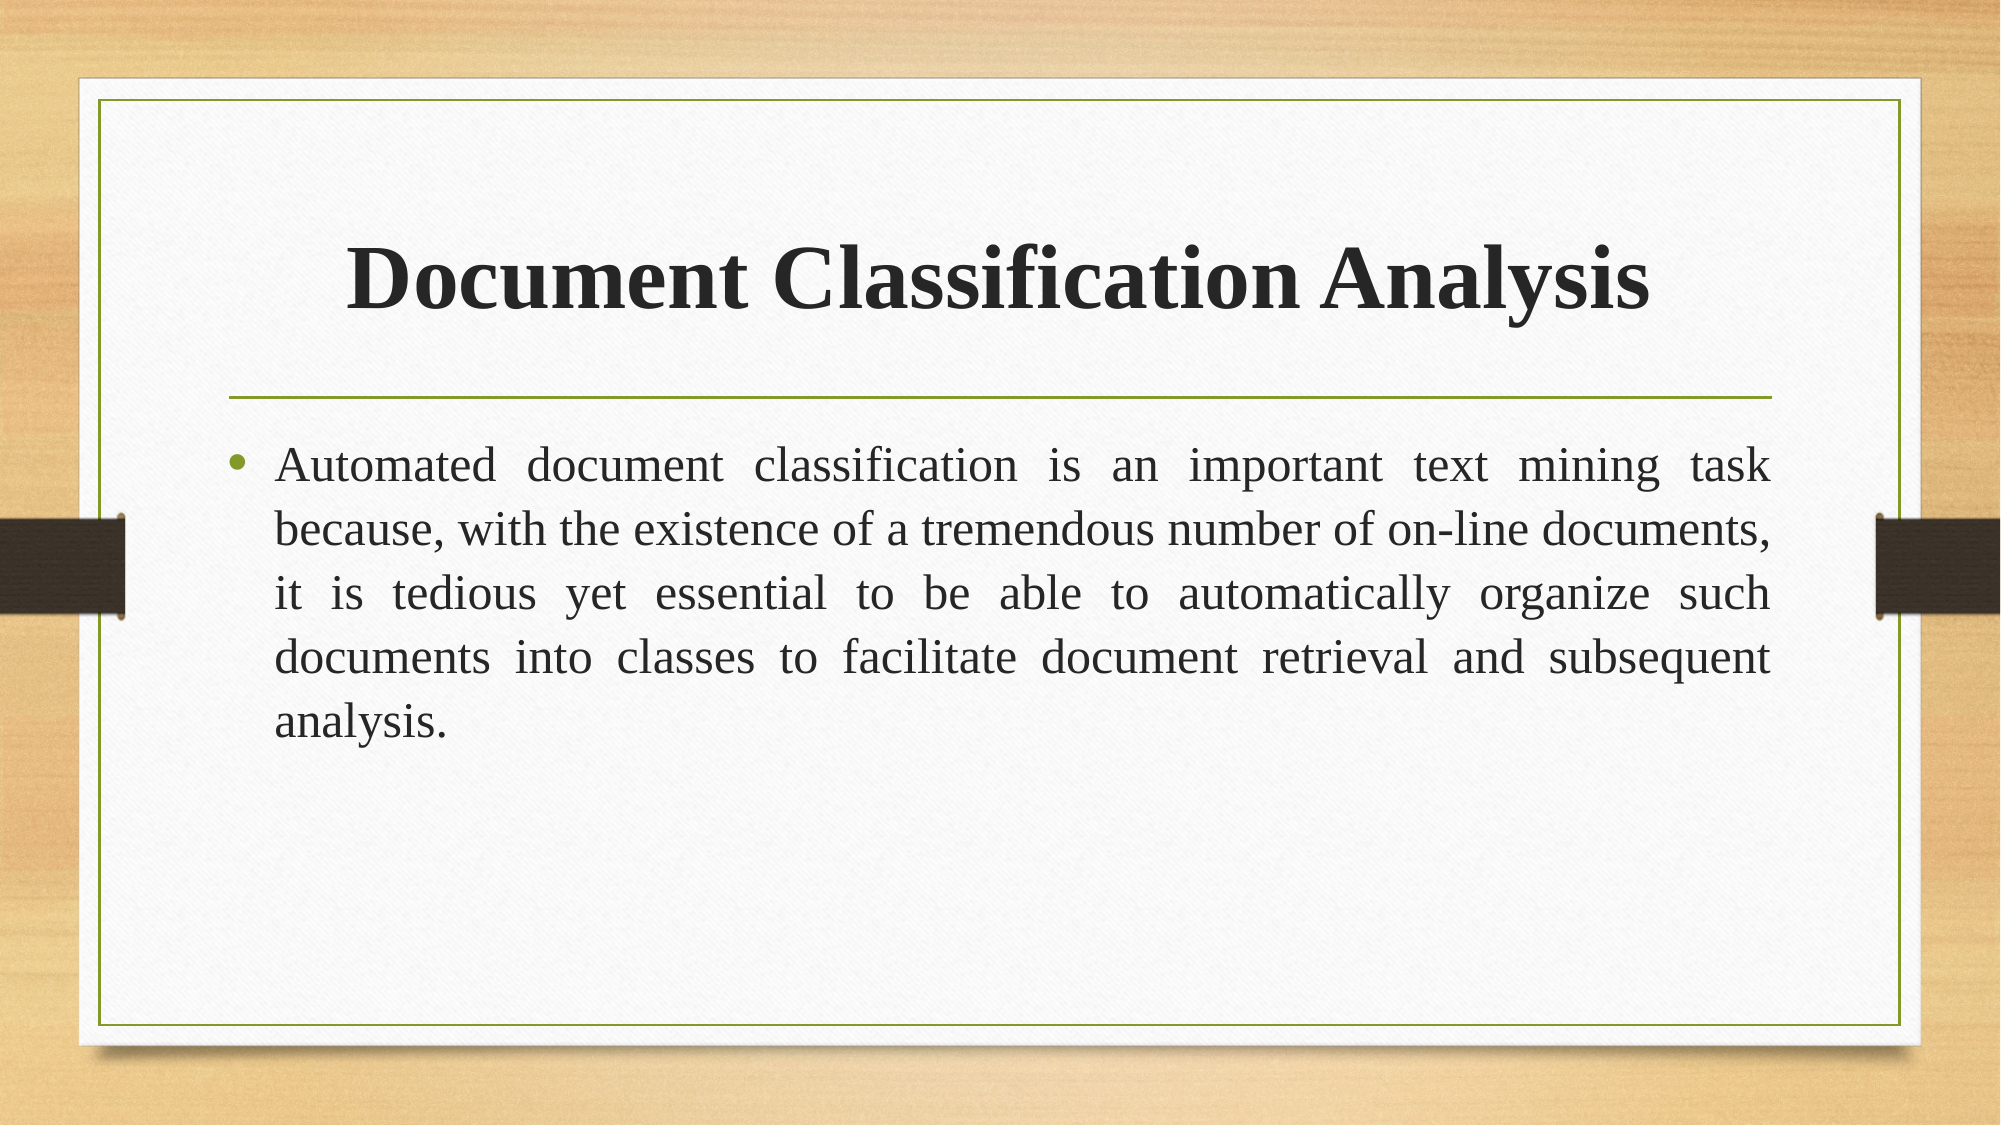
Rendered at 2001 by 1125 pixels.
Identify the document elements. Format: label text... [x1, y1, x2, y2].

picture [0, 0, 2001, 1125]
list Automated document classification is an important text mining task because, with the existence of a tremendous number of on-line documents, it is tedious yet essential to be able to automatically organize such documents into classes to facilitate document retrieval and subsequent analysis. [212, 419, 1788, 964]
title Document Classification Analysis [212, 161, 1788, 375]
